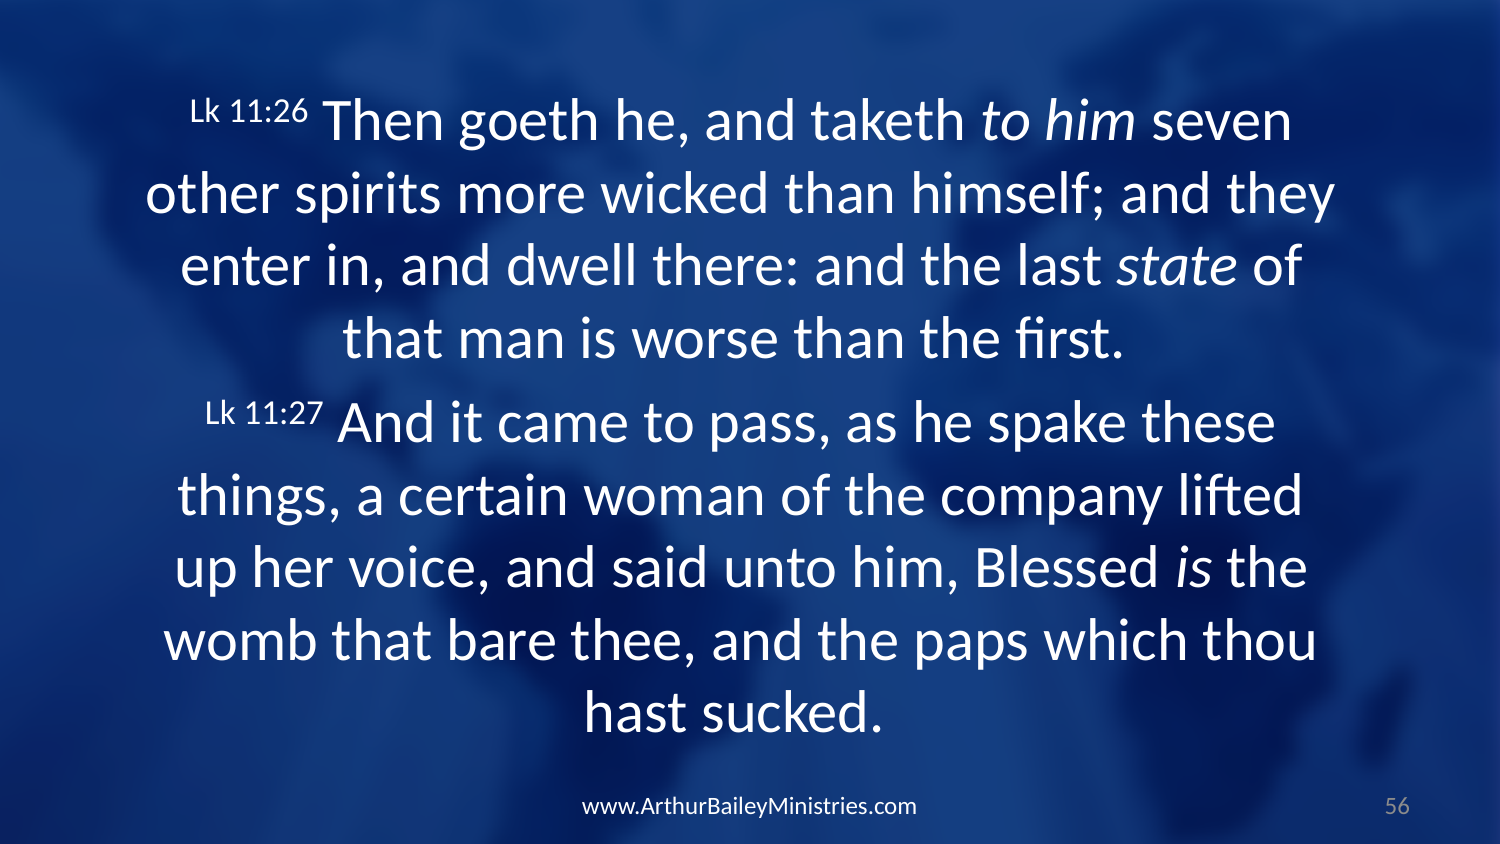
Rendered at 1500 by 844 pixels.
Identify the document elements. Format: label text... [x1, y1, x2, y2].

slide_number 56 [1074, 782, 1425, 827]
picture [0, 0, 1500, 844]
list Lk 11:26 Then goeth he, and taketh to him seven other spirits more wicked than himself; and they enter in, and dwell there: and the last state of that man is worse than the first. Lk 11:27 And it came to pass, as he spake these things, a certain woman of the company lifted up her voice, and said unto him, Blessed is the womb that bare thee, and the paps which thou hast sucked. [128, 72, 1355, 741]
footer www.ArthurBaileyMinistries.com [512, 782, 988, 827]
